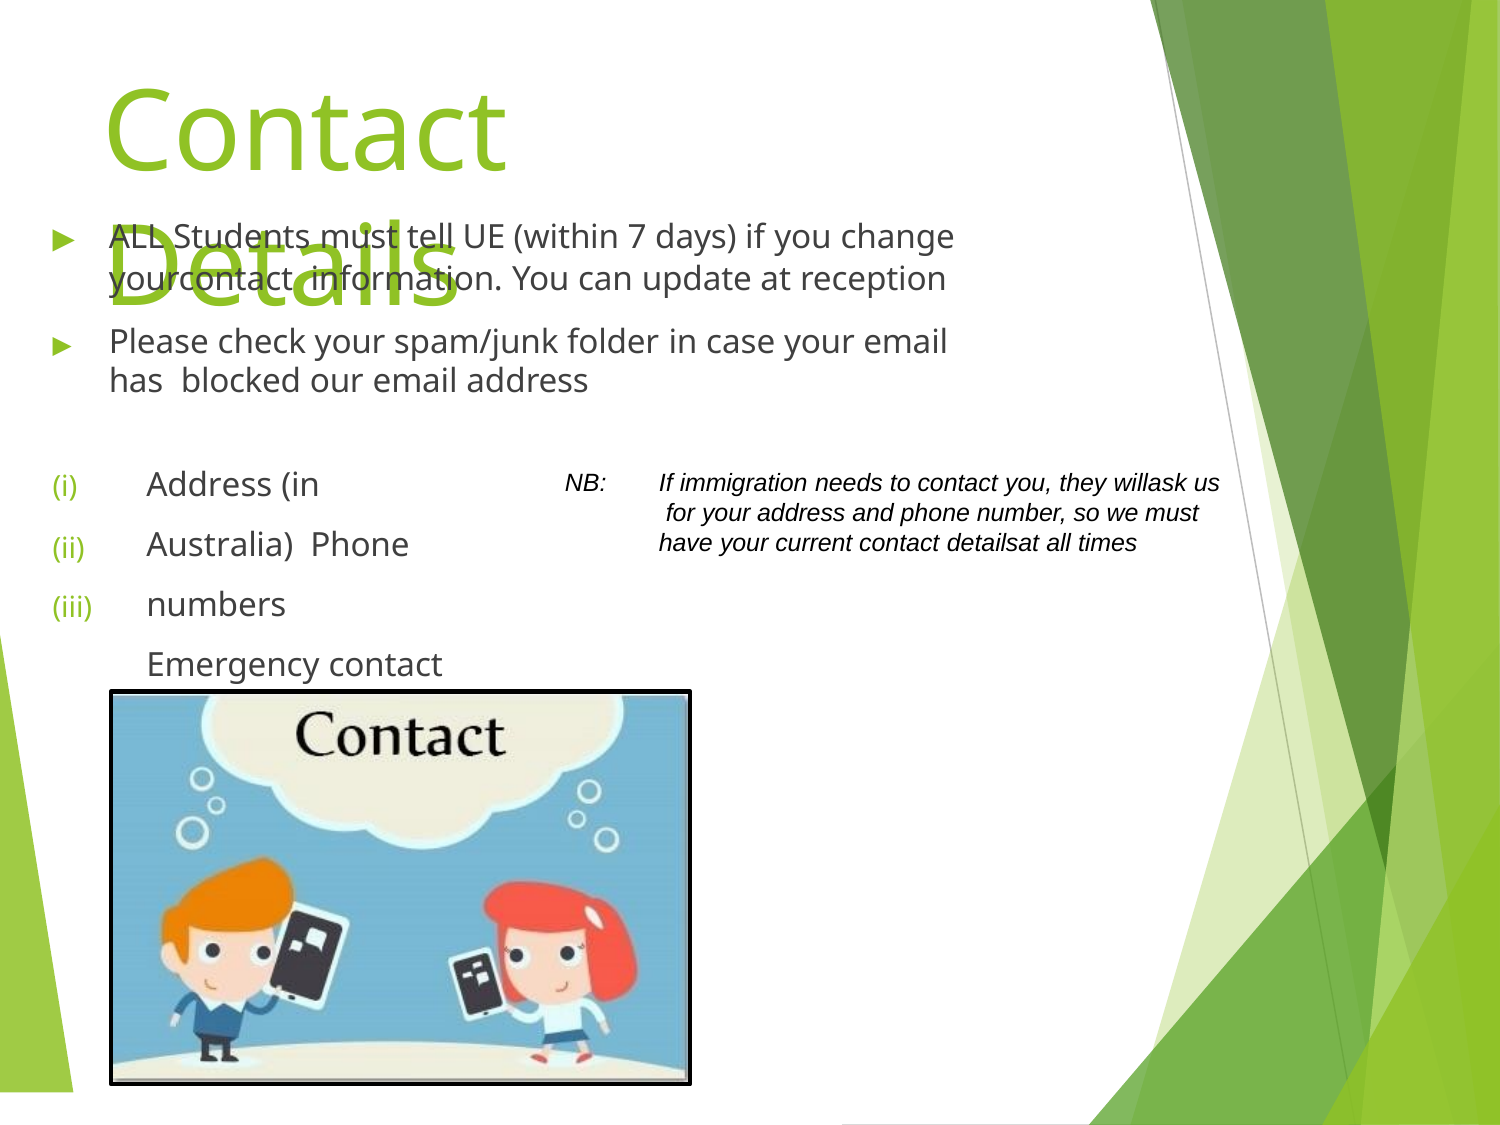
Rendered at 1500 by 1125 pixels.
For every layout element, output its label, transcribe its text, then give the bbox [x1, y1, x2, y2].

text_box NB: [562, 464, 609, 497]
text_box ▶ ALL Students must tell UE (within 7 days) if you change yourcontact information. You can update at reception ▶ Please check your spam/junk folder in case your email has blocked our email address [50, 211, 1122, 399]
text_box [108, 689, 693, 1087]
text_box (i) (ii) (iii) [50, 465, 101, 624]
text_box If immigration needs to contact you, they willask us for your address and phone number, so we must have your current contact detailsat all times [656, 464, 1224, 557]
text_box [0, 634, 74, 1093]
title Contact Details [100, 55, 876, 211]
text_box Address (in Australia) Phone numbers Emergency contact [144, 439, 465, 684]
